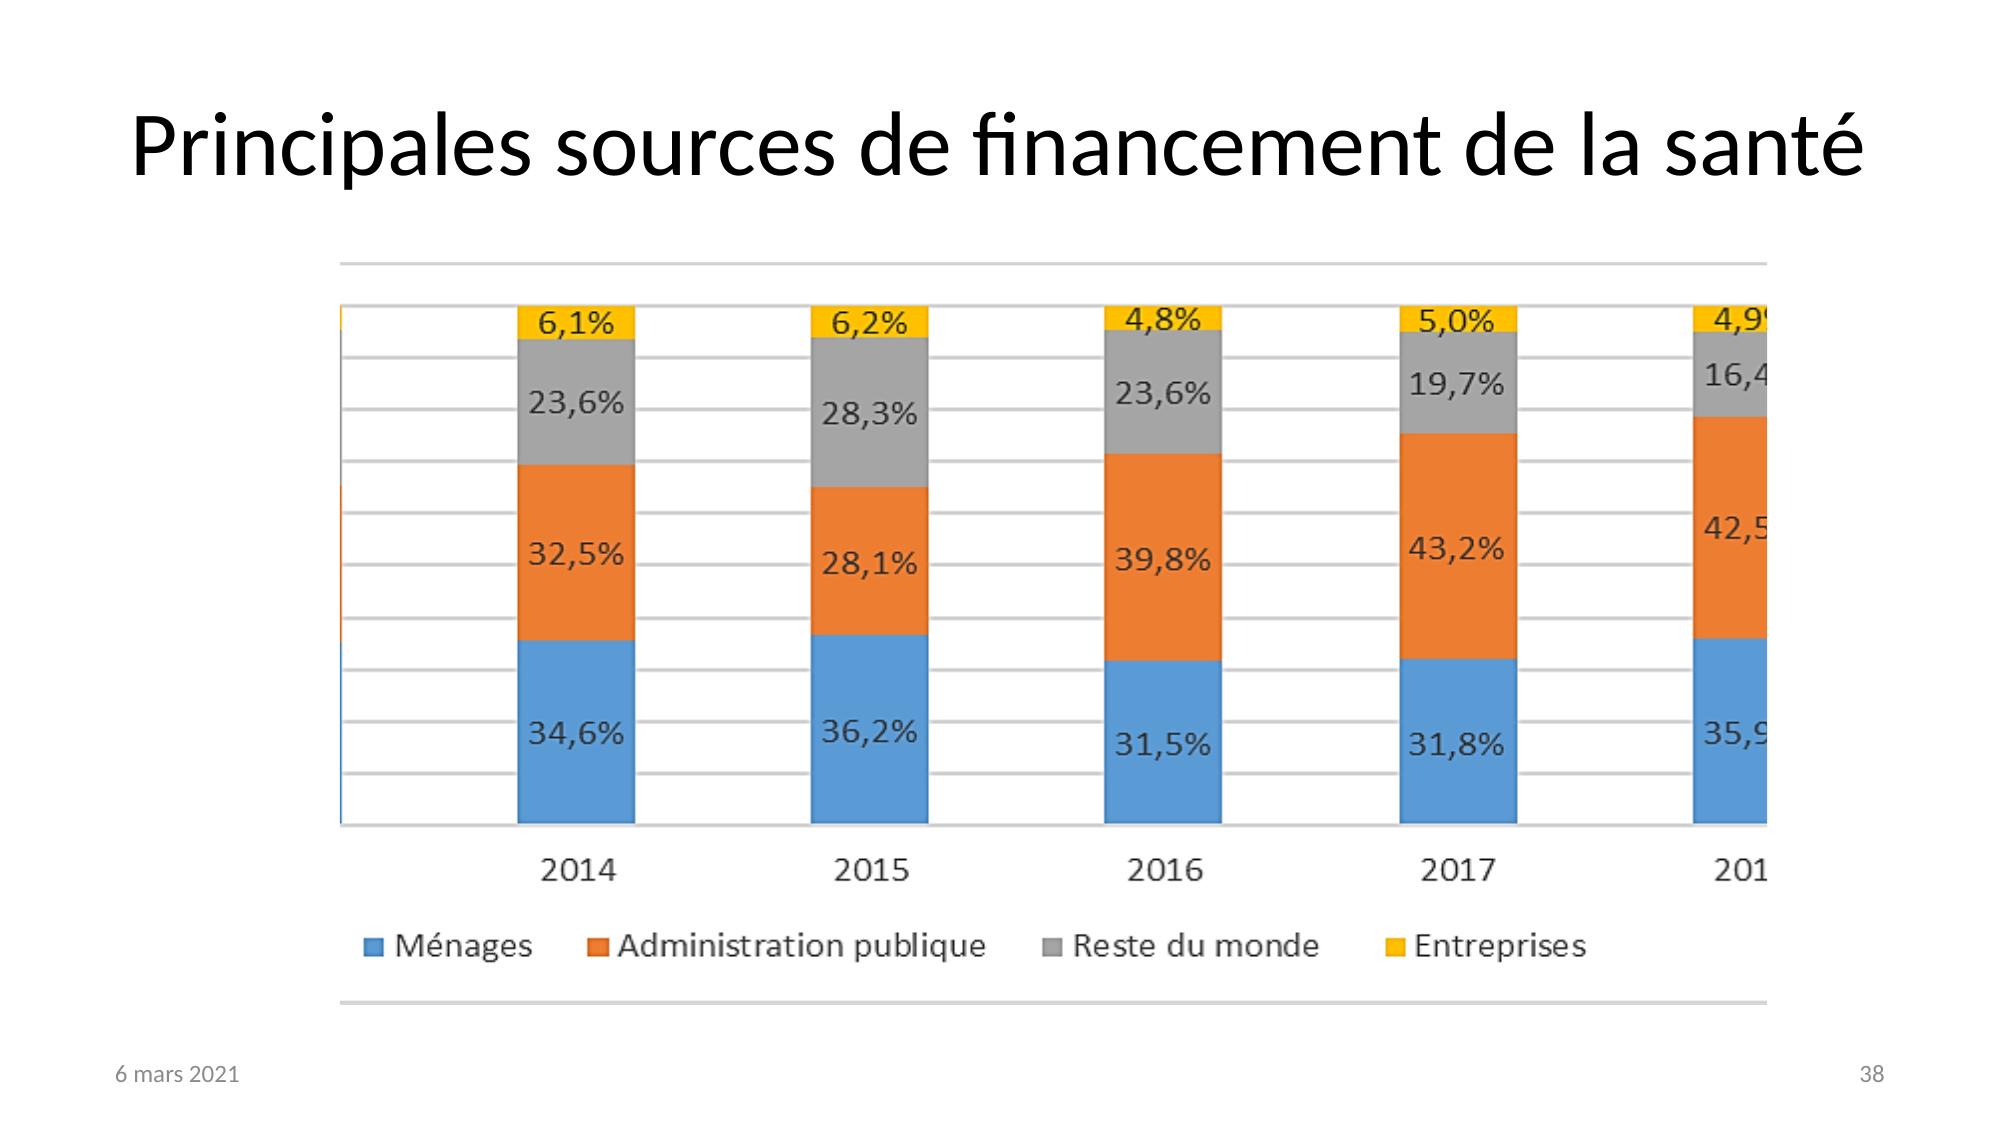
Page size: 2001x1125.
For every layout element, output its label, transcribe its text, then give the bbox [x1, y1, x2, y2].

picture [339, 262, 1768, 1006]
title Principales sources de financement de la santé [99, 45, 1900, 233]
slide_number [99, 1042, 567, 1103]
slide_number 38 [1433, 1042, 1900, 1103]
